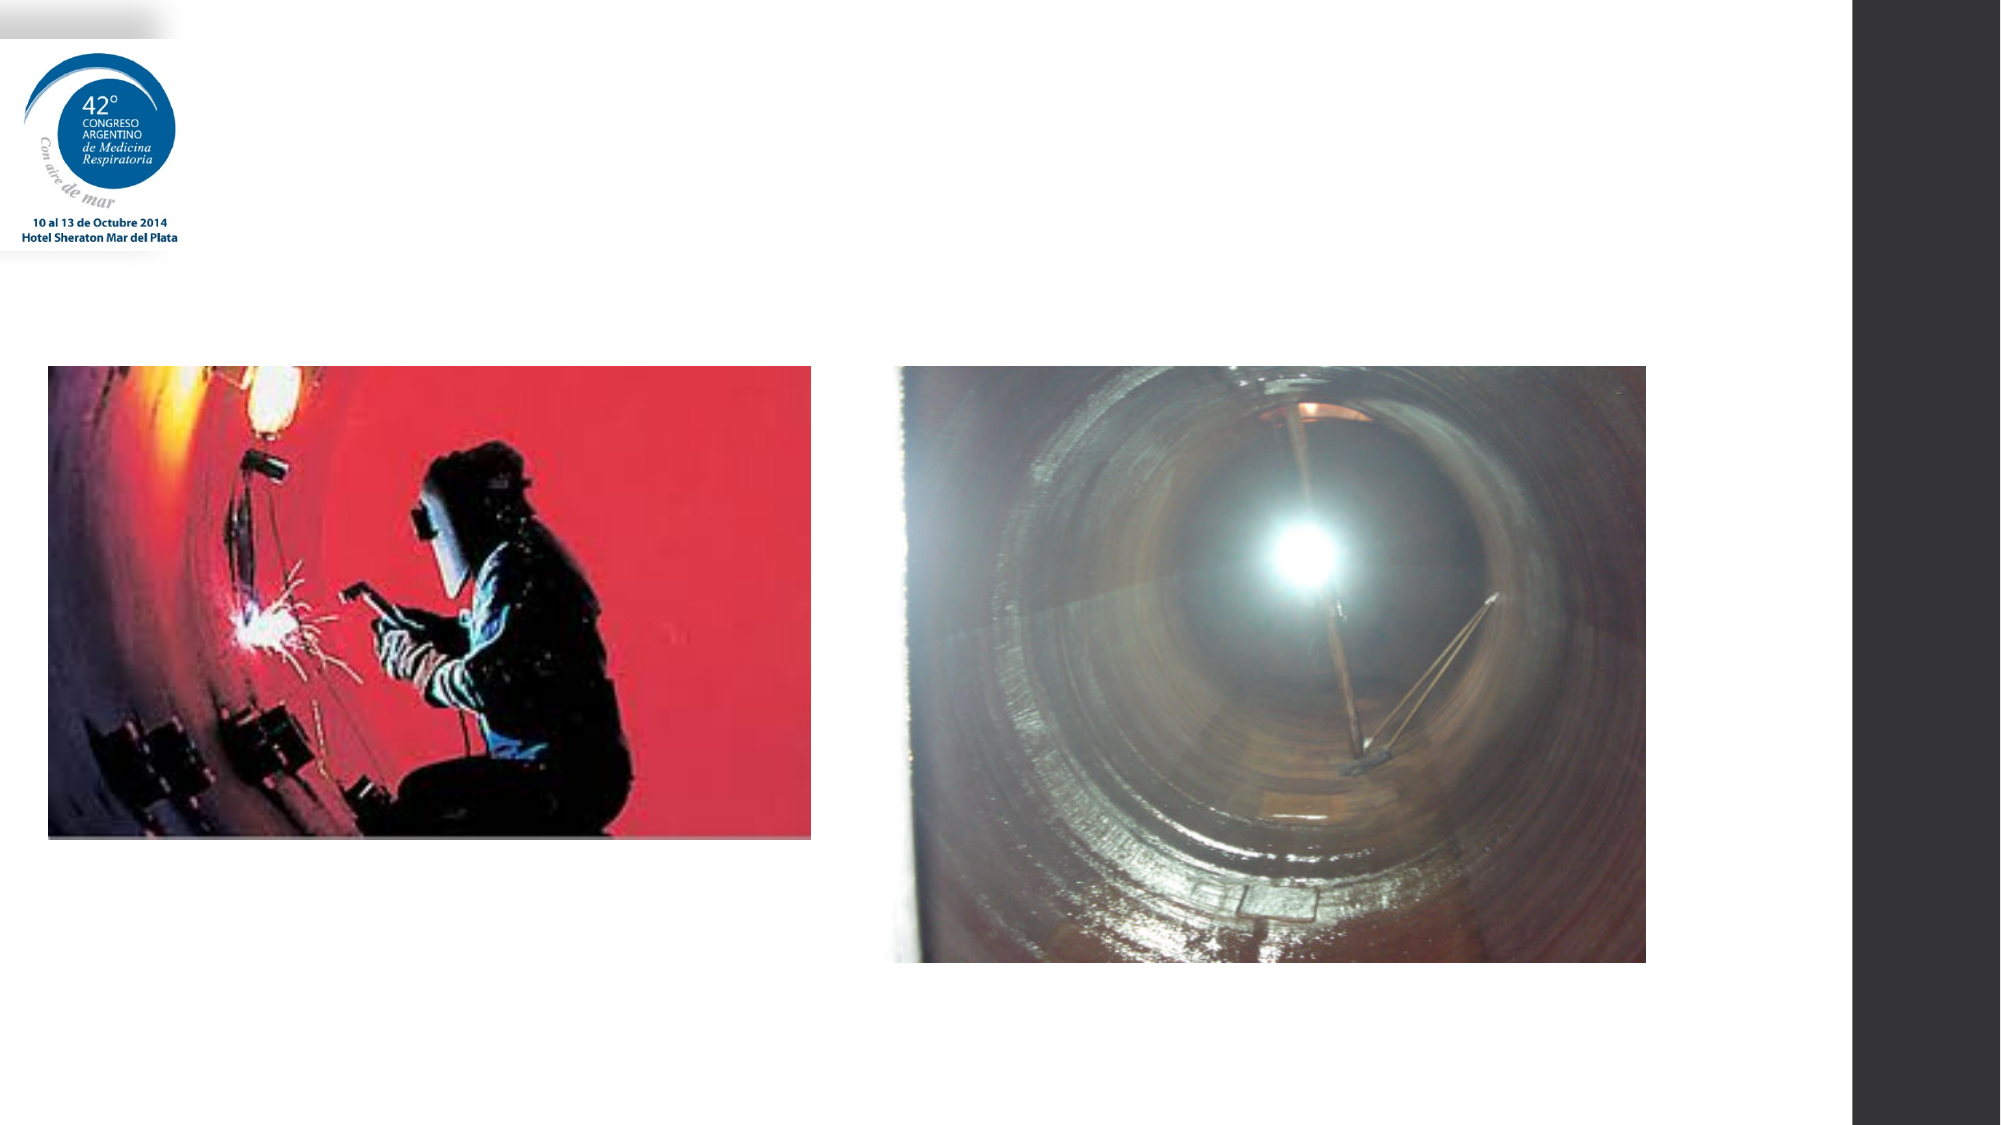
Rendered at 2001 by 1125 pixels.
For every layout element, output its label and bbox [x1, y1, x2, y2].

picture [850, 366, 1646, 964]
list [47, 366, 811, 841]
picture [0, 39, 200, 251]
